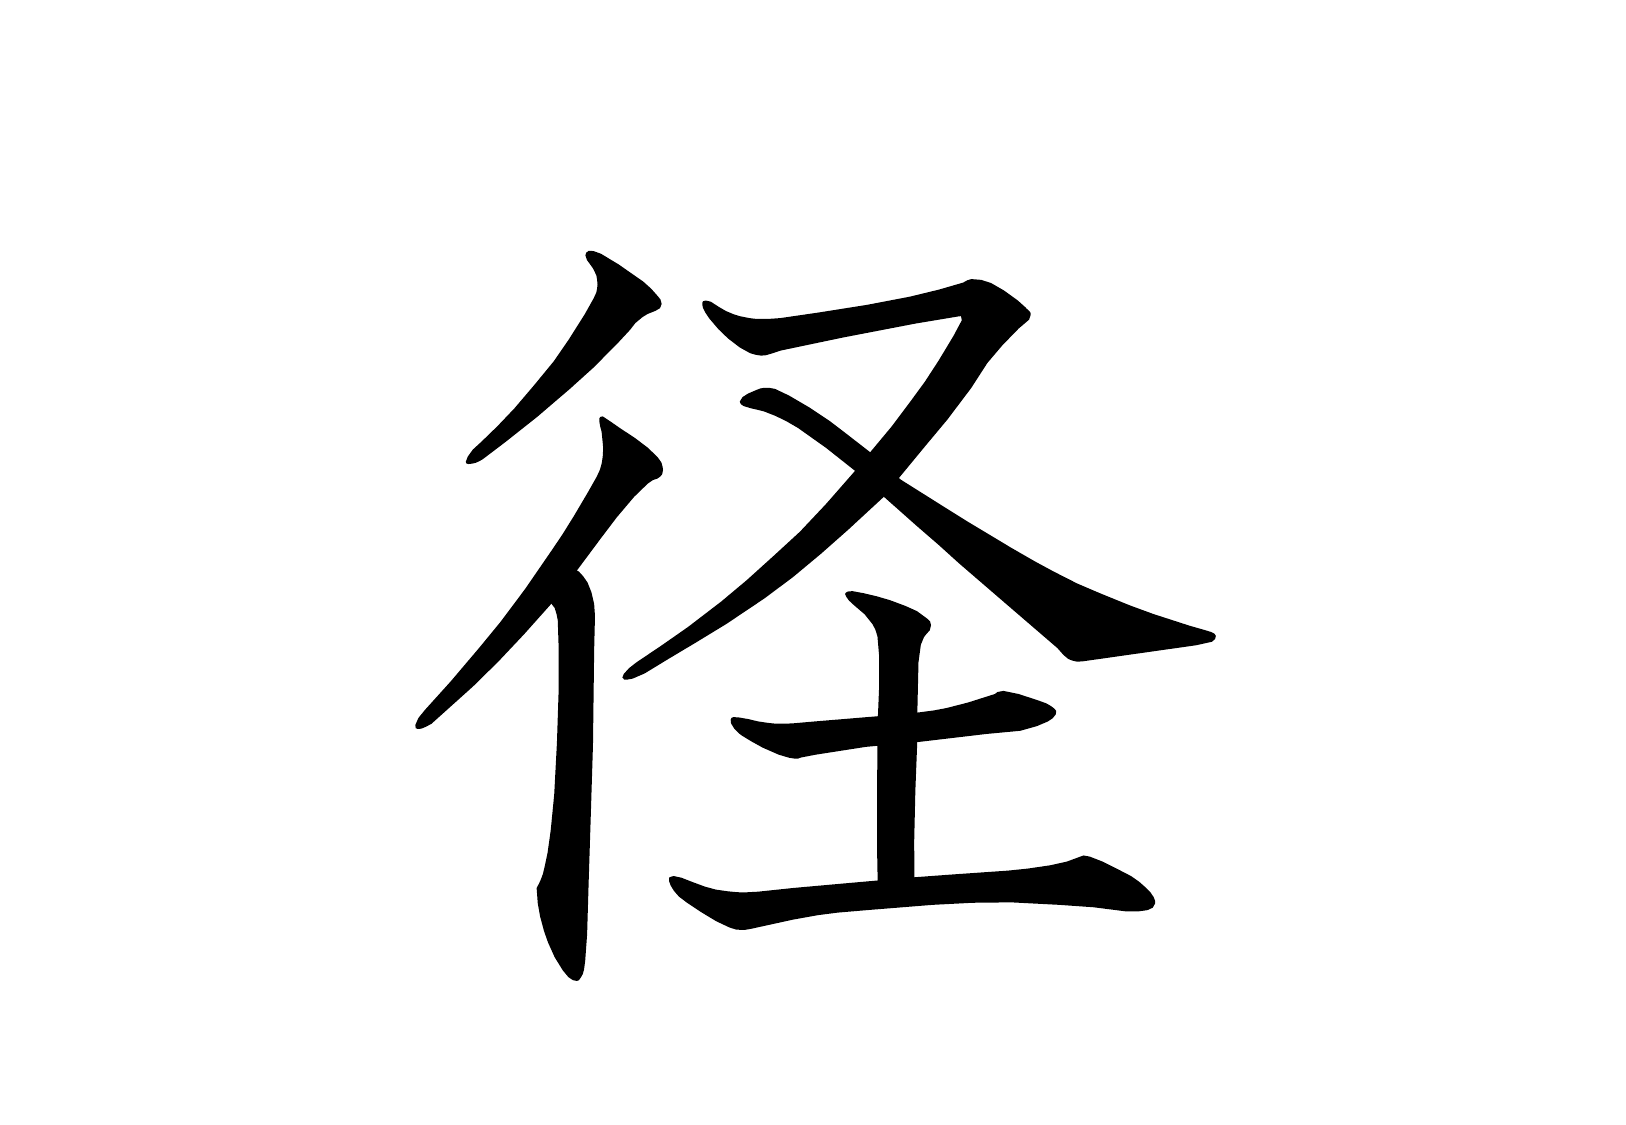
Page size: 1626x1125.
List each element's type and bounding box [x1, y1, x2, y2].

text_box [415, 250, 1216, 981]
